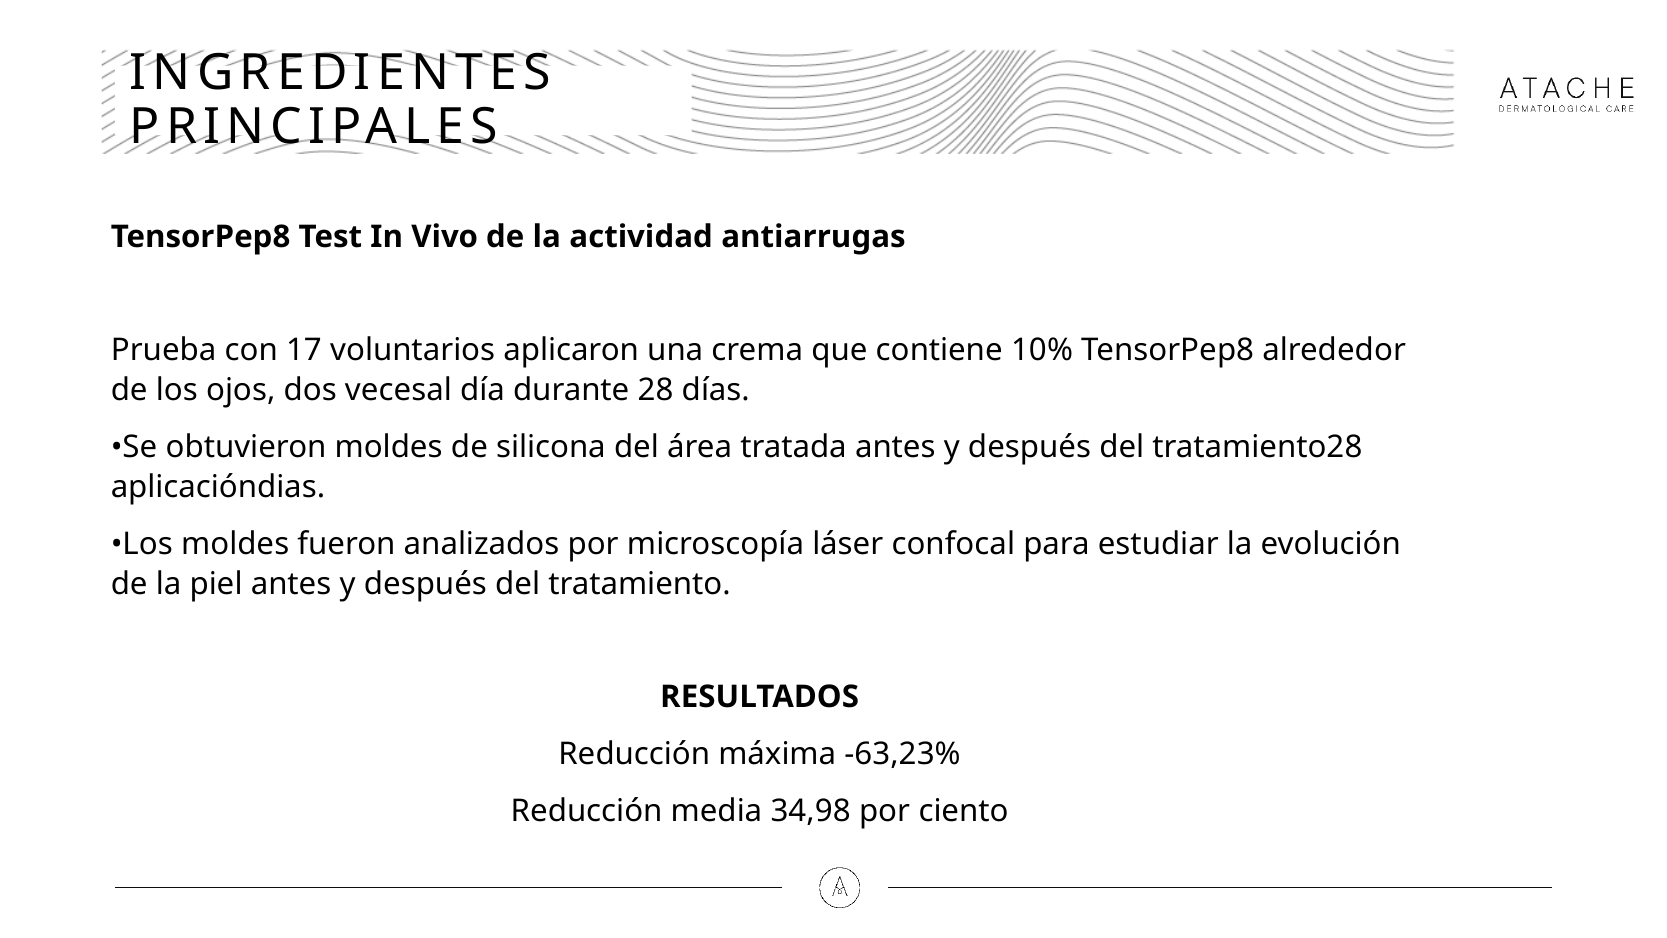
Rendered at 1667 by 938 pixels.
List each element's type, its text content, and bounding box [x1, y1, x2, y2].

picture [72, 18, 1667, 177]
title INGREDIENTES PRINCIPALES [114, 65, 692, 136]
text_box TensorPep8 Test In Vivo de la actividad antiarrugas Prueba con 17 voluntarios aplicaron una crema que contiene 10% TensorPep8 alrededor de los ojos, dos vecesal día durante 28 días. •Se obtuvieron moldes de silicona del área tratada antes y después del tratamiento28 aplicacióndias. •Los moldes fueron analizados por microscopía láser confocal para estudiar la evolución de la piel antes y después del tratamiento. RESULTADOS Reducción máxima -63,23% Reducción media 34,98 por ciento [96, 206, 1424, 892]
picture [815, 892, 864, 912]
